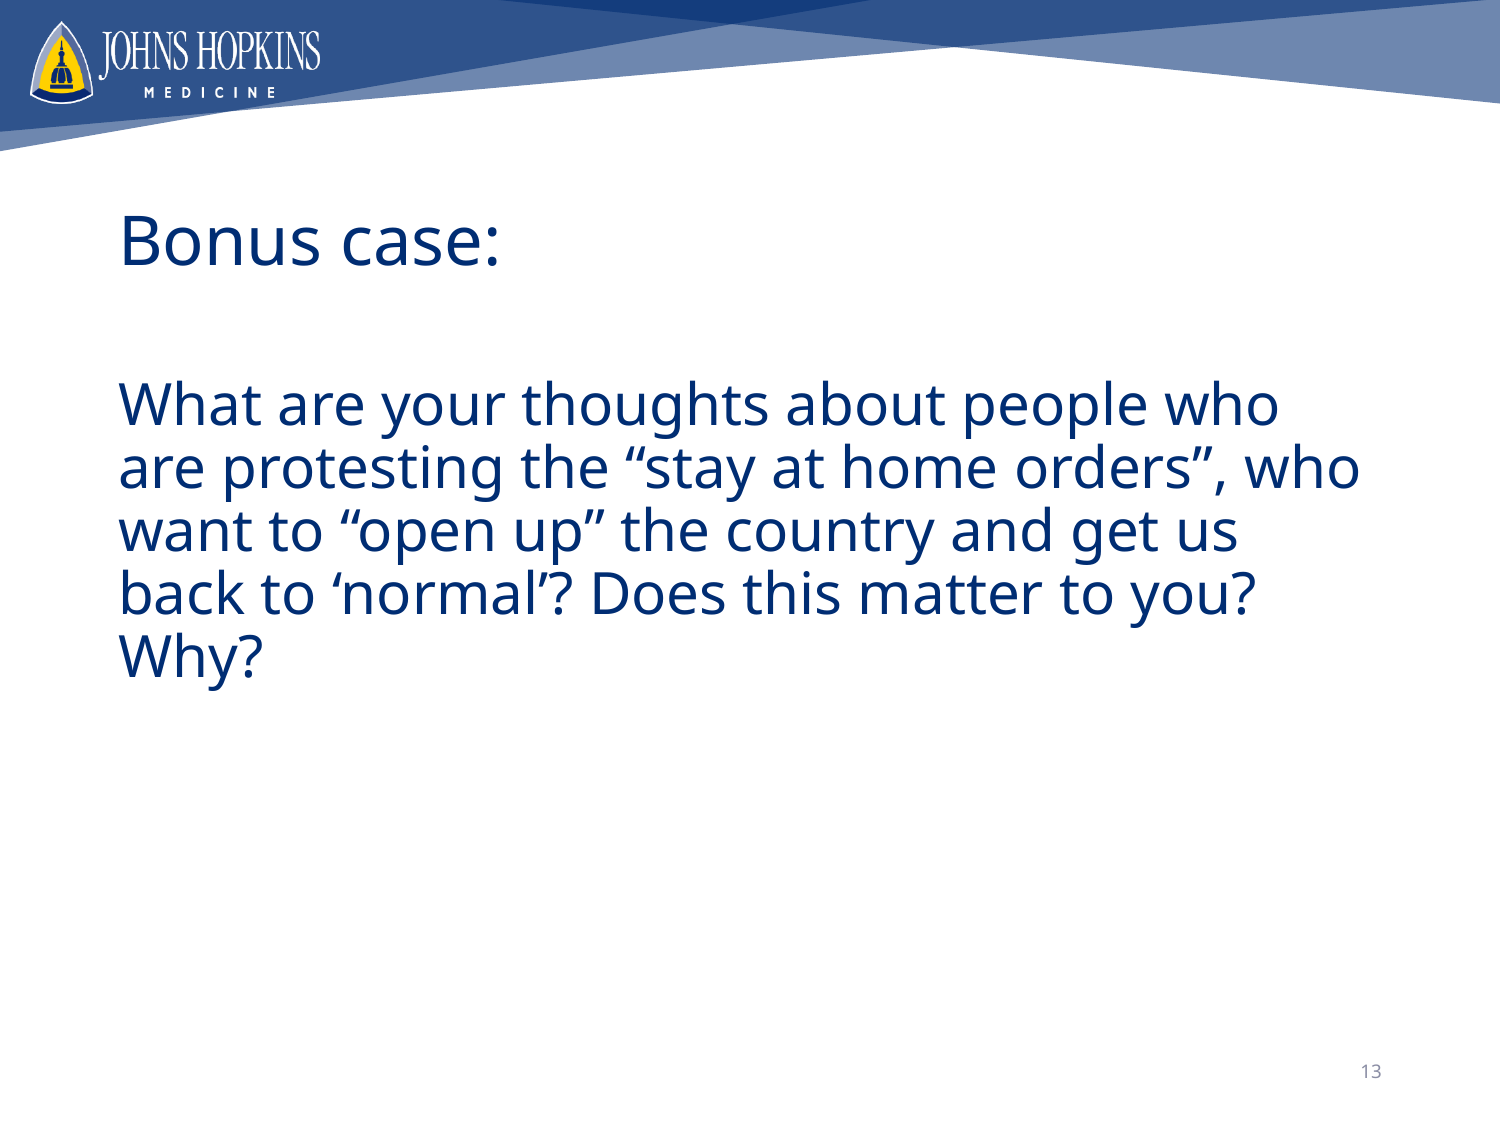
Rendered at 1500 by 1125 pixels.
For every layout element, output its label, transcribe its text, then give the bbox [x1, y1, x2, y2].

title Bonus case: [103, 97, 1397, 299]
picture [30, 21, 320, 104]
slide_number 13 [1059, 1042, 1397, 1103]
list What are your thoughts about people who are protesting the “stay at home orders”, who want to “open up” the country and get us back to ‘normal’? Does this matter to you? Why? [103, 299, 1397, 1014]
